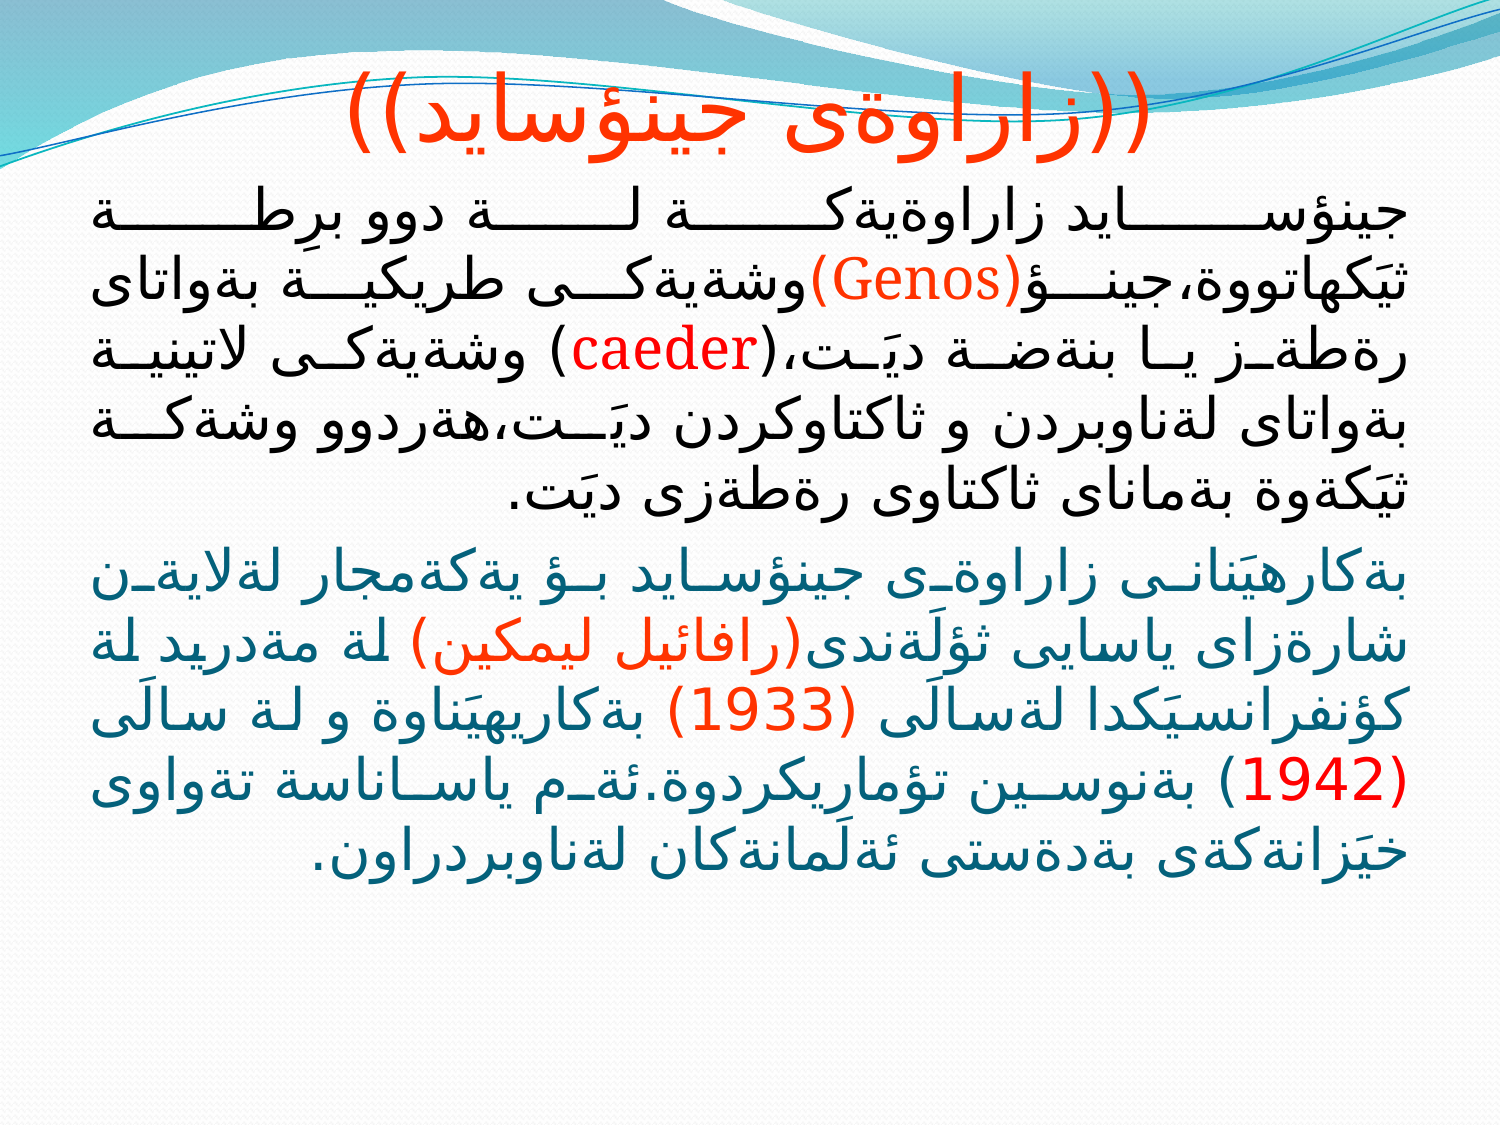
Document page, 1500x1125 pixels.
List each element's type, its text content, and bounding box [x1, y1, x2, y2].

list ((زاراوةى جينؤسايد)) جينؤسايد زاراوةيةكة لة دوو برِطة ثيَكهاتووة،جينؤ(Genos)وشةيةكى طريكية بةواتاى رةطةز يا بنةضة ديَت،(caeder) وشةيةكى لاتينية بةواتاى لةناوبردن و ثاكتاوكردن ديَت،هةردوو وشةكة ثيَكةوة بةماناى ثاكتاوى رةطةزى ديَت. بةكارهيَنانى زاراوةى جينؤسايد بؤ يةكةمجار لةلايةن شارةزاى ياسايى ثؤلَةندى(رافائيل ليمكين) لة مةدريد لة كؤنفرانسيَكدا لةسالَى (1933) بةكاريهيَناوة و لة سالَى (1942) بةنوسين تؤماريكردوة.ئةم ياساناسة تةواوى خيَزانةكةى بةدةستى ئةلَمانةكان لةناوبردراون. [75, 42, 1425, 1038]
